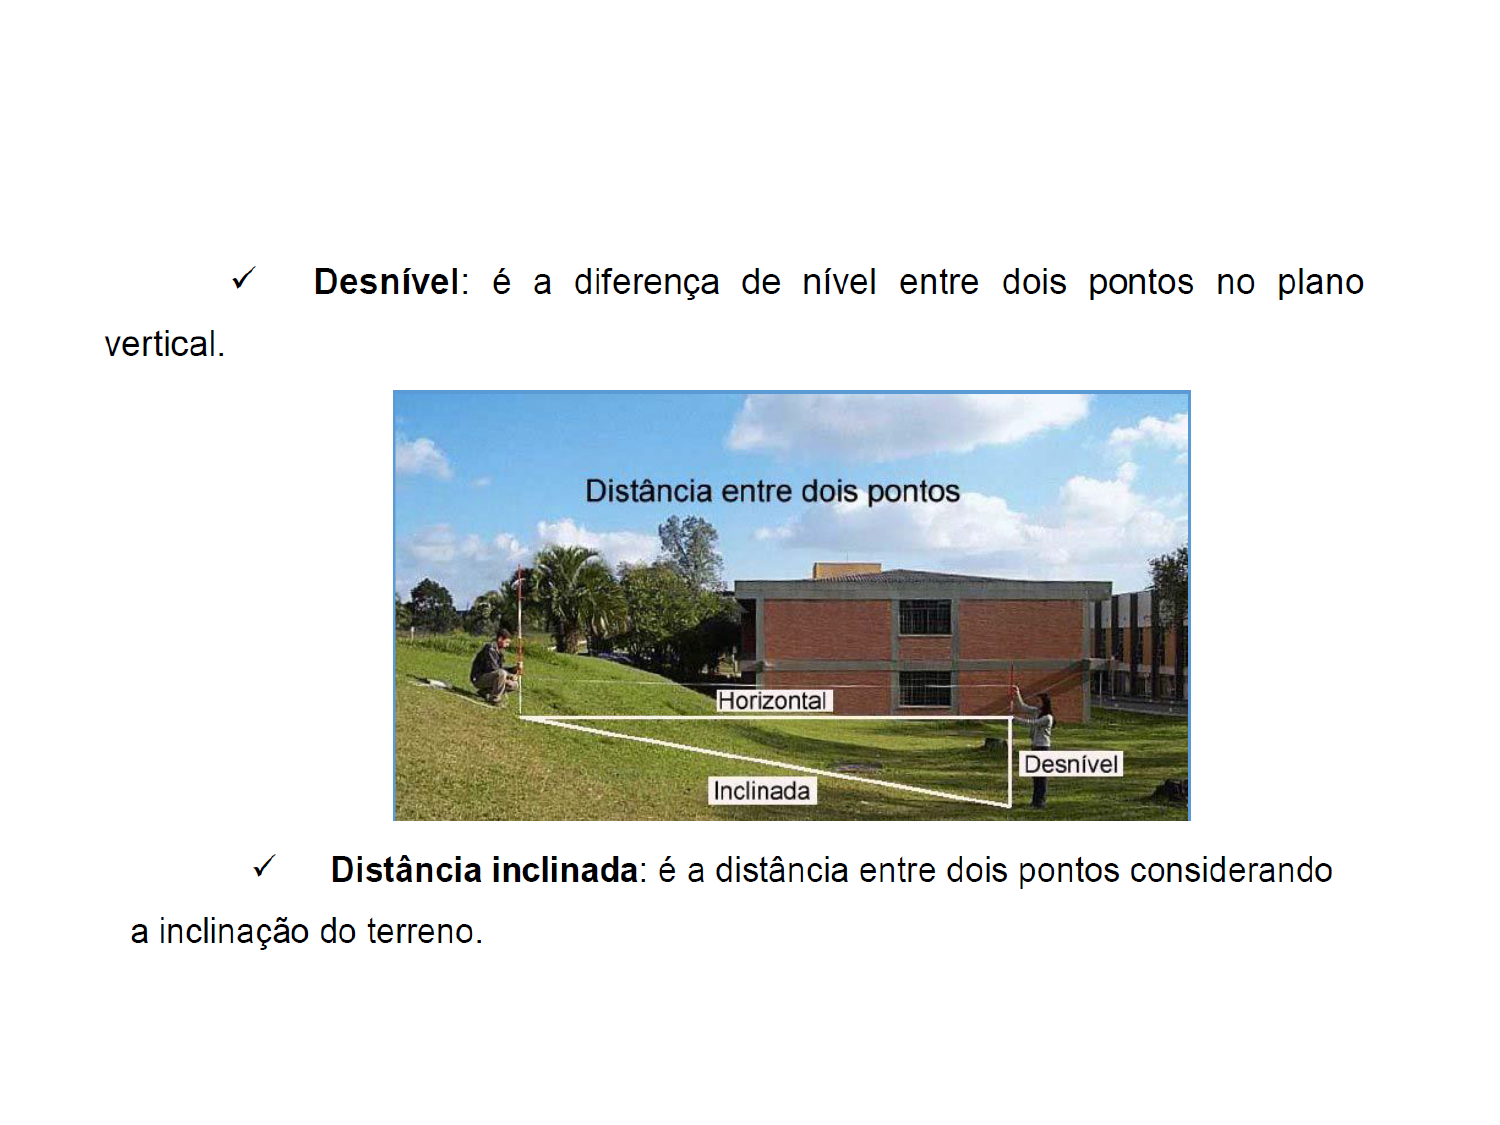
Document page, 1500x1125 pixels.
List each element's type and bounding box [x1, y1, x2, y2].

picture [69, 231, 1394, 985]
